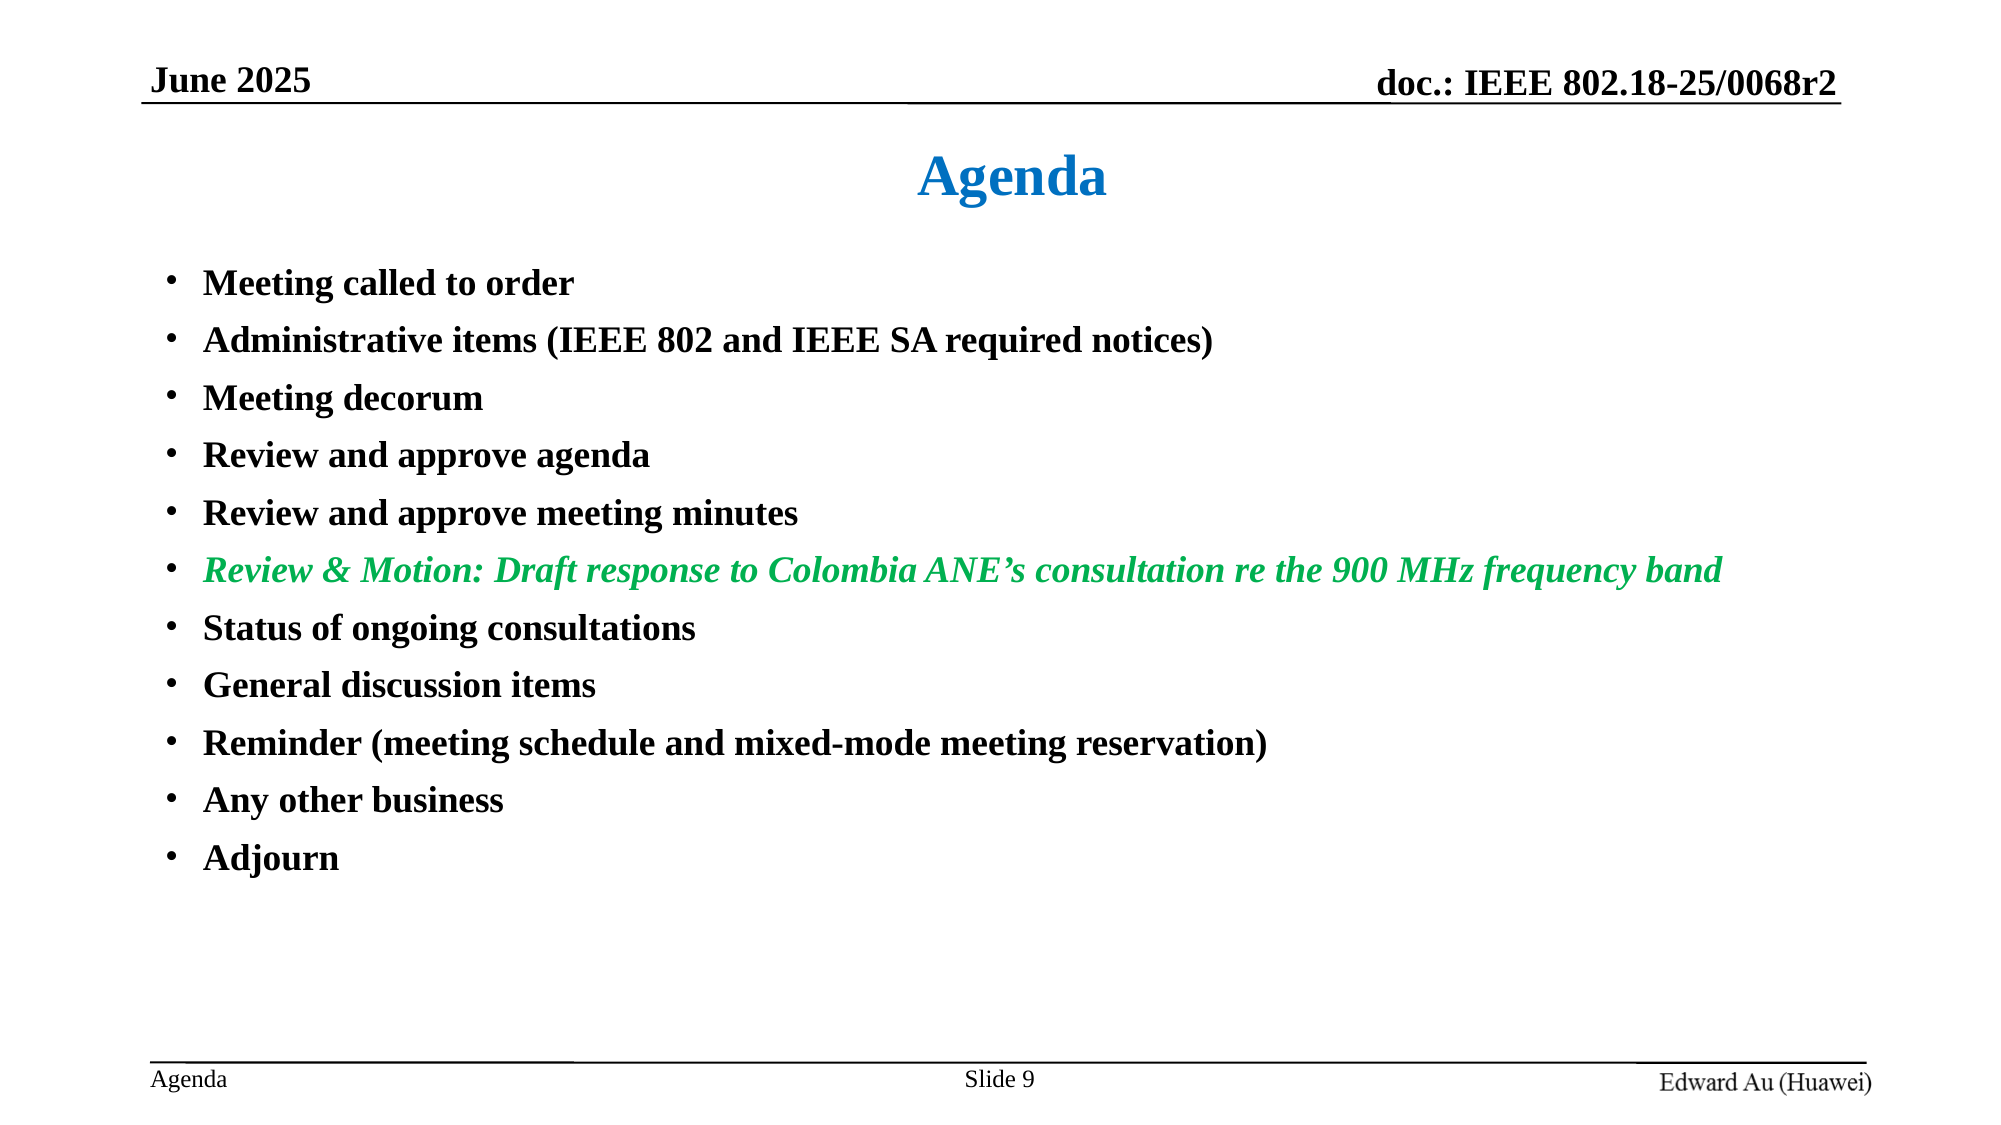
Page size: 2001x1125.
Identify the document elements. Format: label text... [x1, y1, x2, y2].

picture [1174, 1058, 1887, 1113]
slide_number Slide 9 [933, 1061, 1067, 1123]
title Agenda [162, 99, 1864, 246]
list Meeting called to order Administrative items (IEEE 802 and IEEE SA required notices) Meeting decorum Review and approve agenda Review and approve meeting minutes Review & Motion: Draft response to Colombia ANE’s consultation re the 900 MHz frequency band Status of ongoing consultations General discussion items Reminder (meeting schedule and mixed-mode meeting reservation) Any other business Adjourn [149, 250, 1938, 1059]
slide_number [149, 54, 651, 101]
